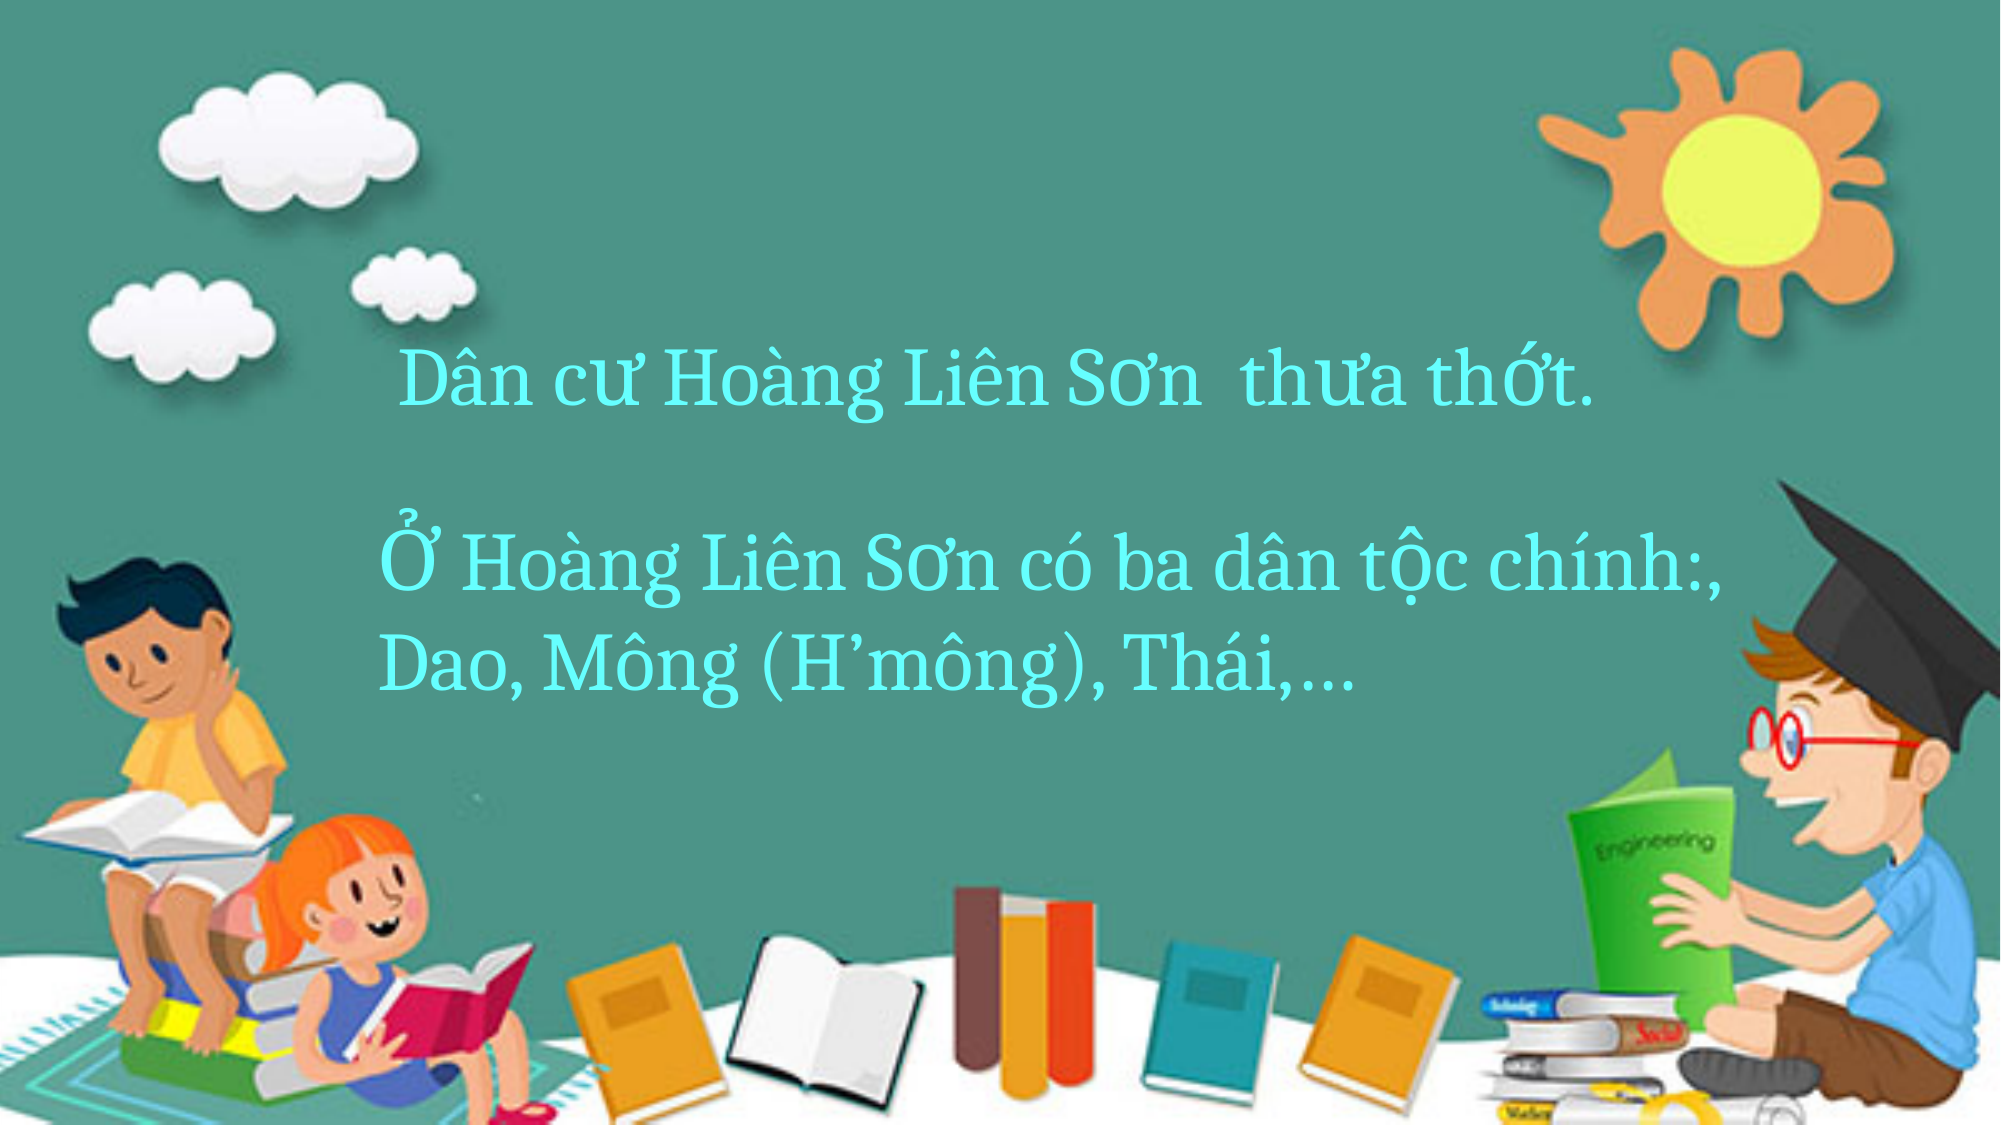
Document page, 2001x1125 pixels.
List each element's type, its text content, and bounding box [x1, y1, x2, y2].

text_box Ở Hoàng Liên Sơn có ba dân tộc chính:, Dao, Mông (H’mông), Thái,… [362, 499, 1832, 715]
picture [0, 0, 2001, 1125]
text_box Dân cư Hoàng Liên Sơn thưa thớt. [382, 314, 1853, 430]
